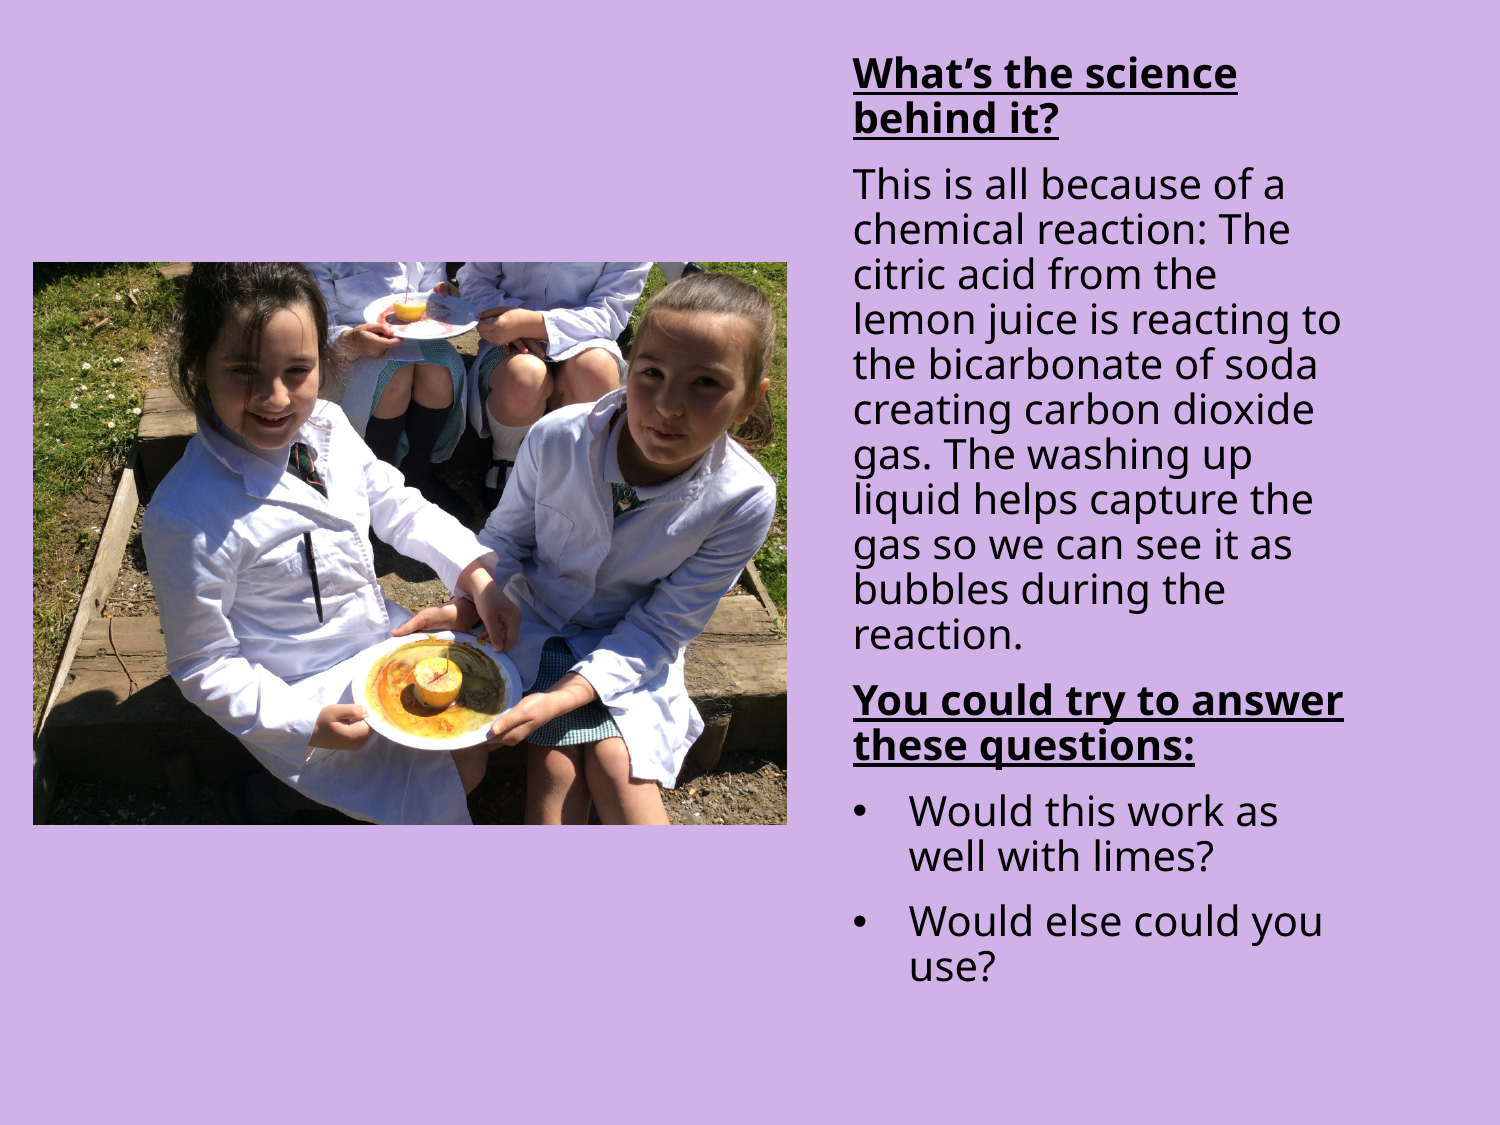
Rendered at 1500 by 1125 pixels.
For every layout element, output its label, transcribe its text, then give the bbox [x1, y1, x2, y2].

picture [33, 262, 787, 825]
list What’s the science behind it? This is all because of a chemical reaction: The citric acid from the lemon juice is reacting to the bicarbonate of soda creating carbon dioxide gas. The washing up liquid helps capture the gas so we can see it as bubbles during the reaction. You could try to answer these questions: Would this work as well with limes? Would else could you use? [837, 37, 1363, 663]
